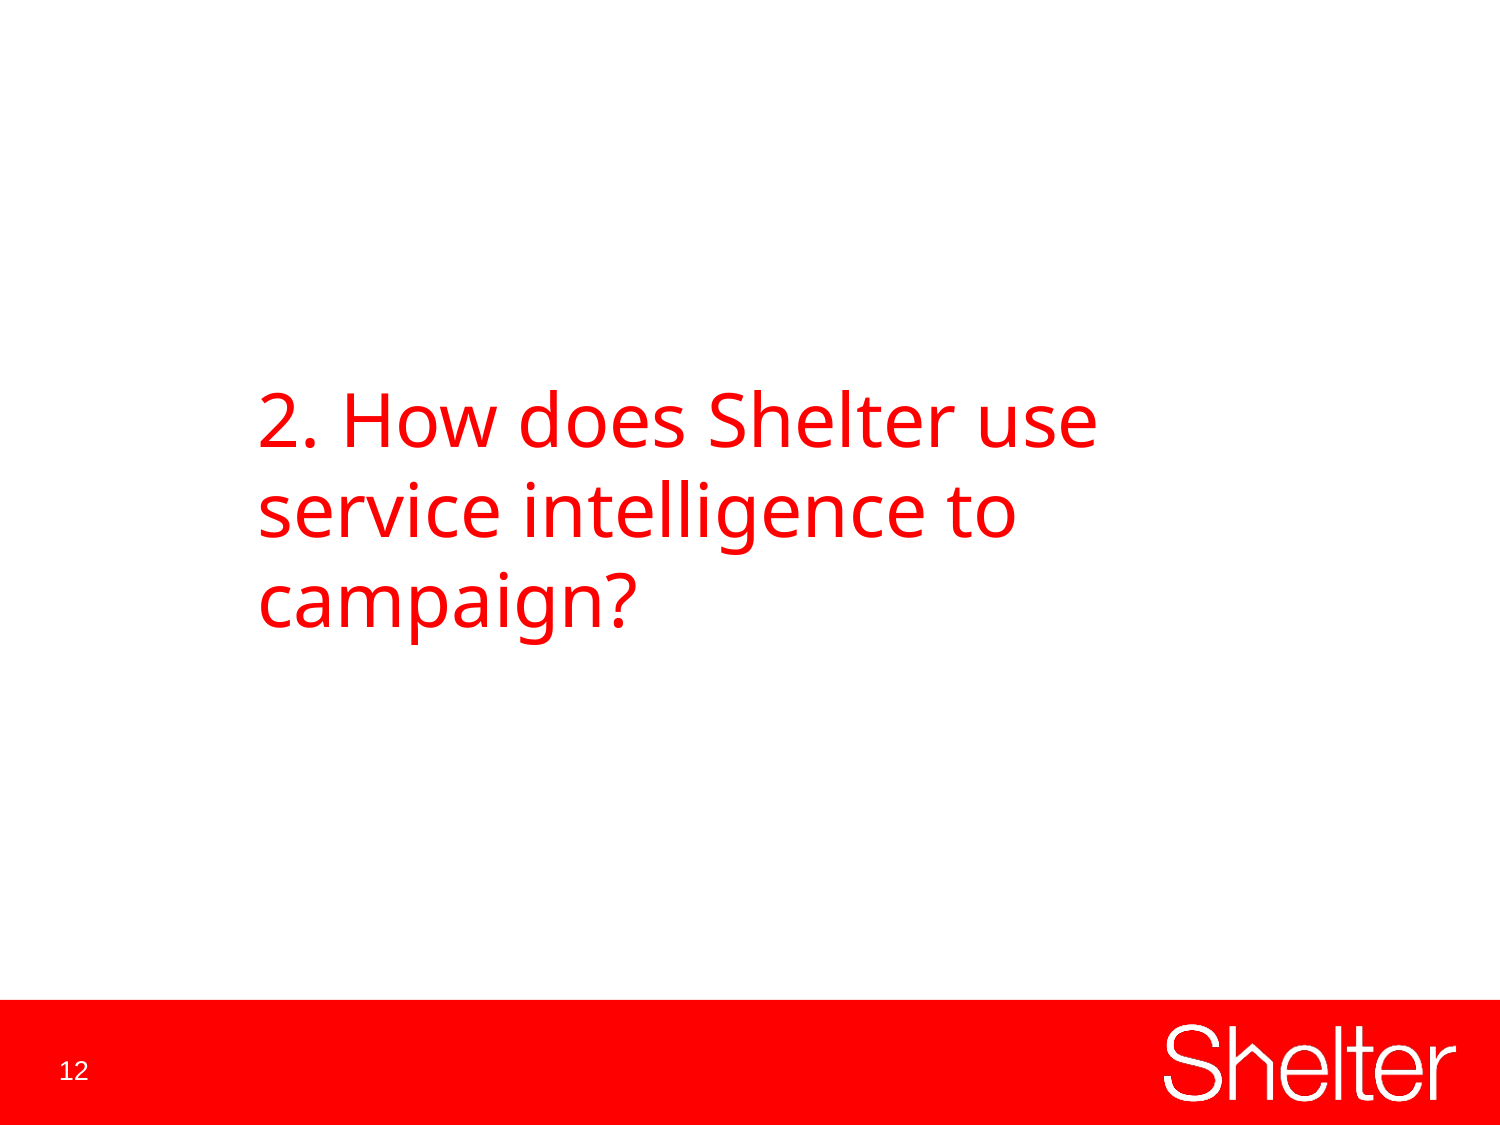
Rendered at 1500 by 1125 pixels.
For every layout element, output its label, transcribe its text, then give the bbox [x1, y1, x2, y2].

picture [1163, 1020, 1460, 1104]
text_box 2. How does Shelter use service intelligence to campaign? [242, 365, 1331, 651]
